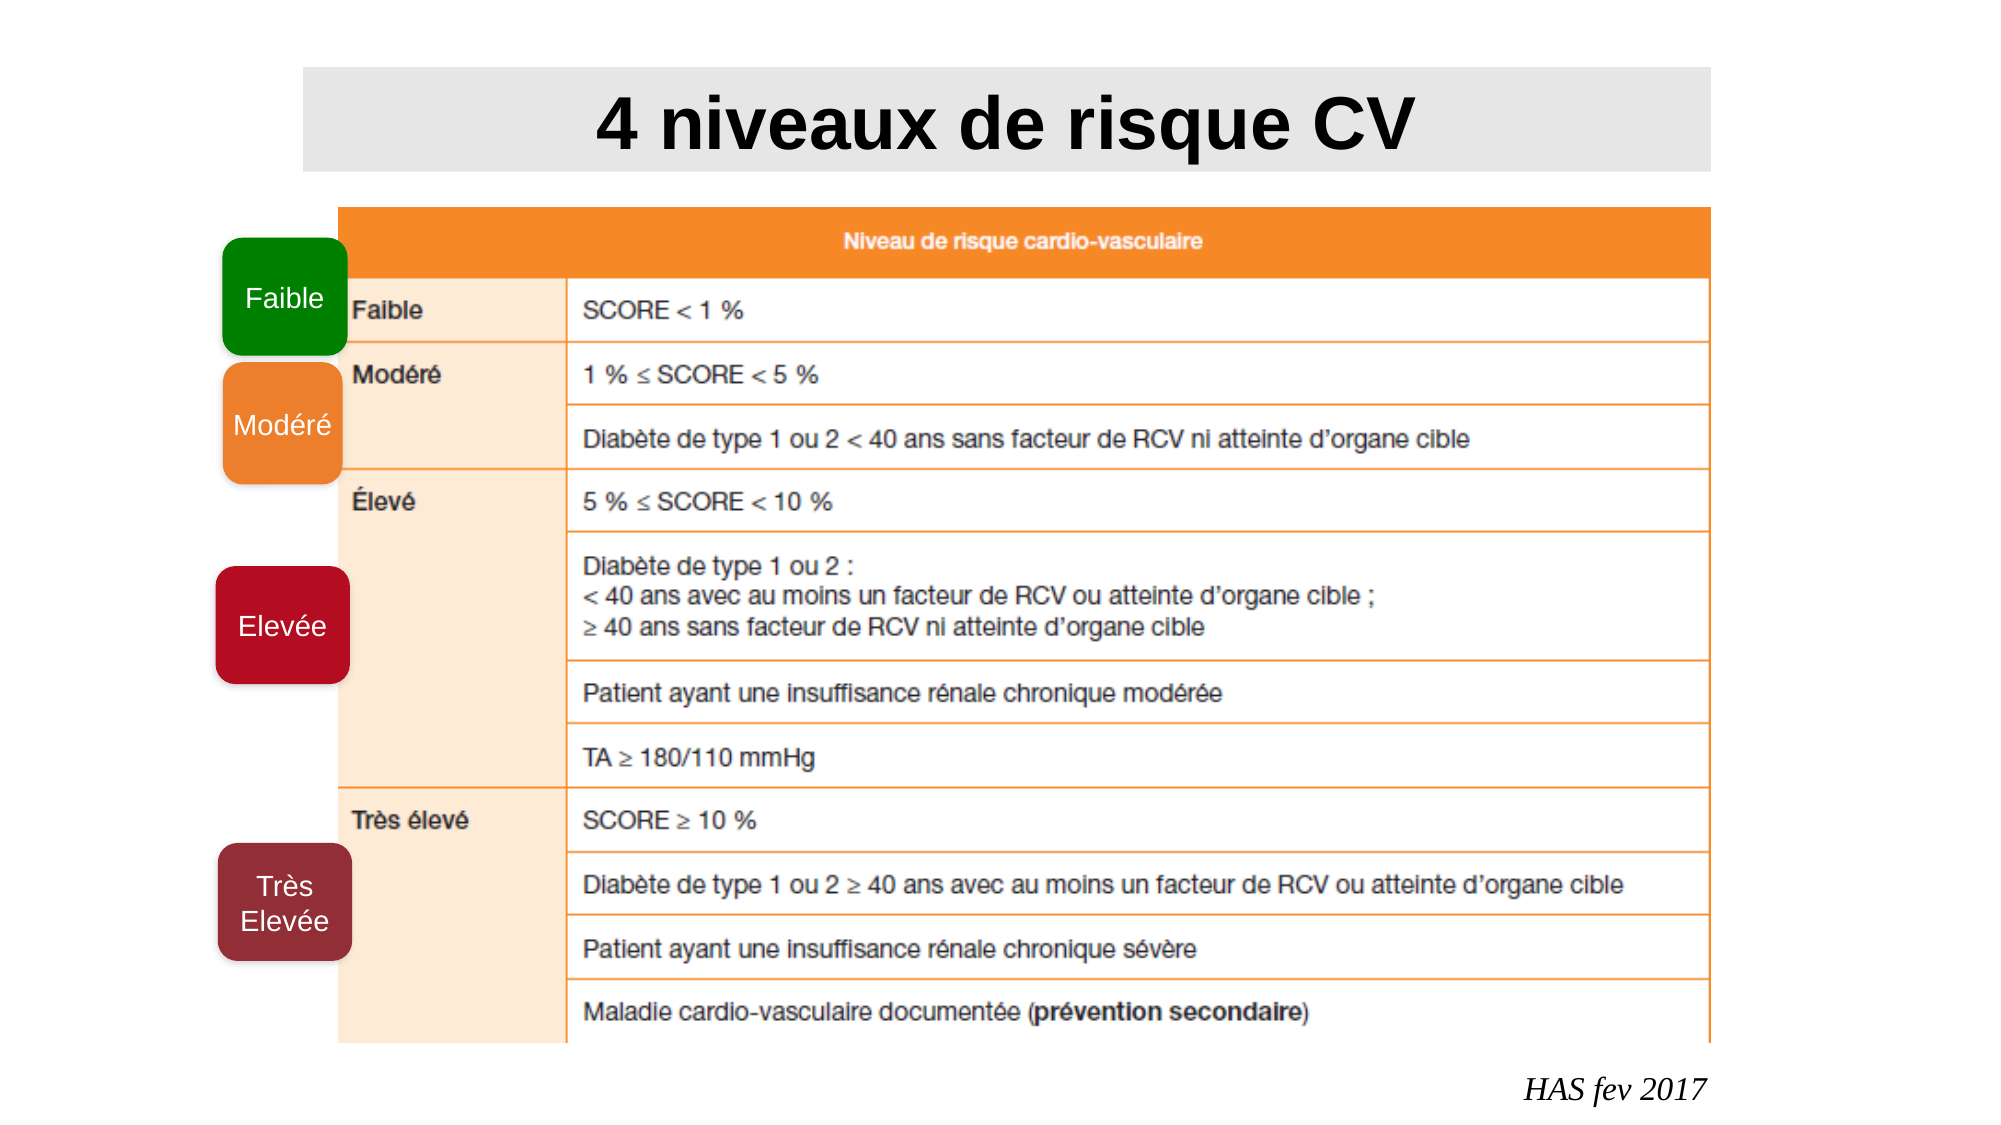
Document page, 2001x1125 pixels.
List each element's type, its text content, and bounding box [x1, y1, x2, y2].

text_box Elevée [215, 566, 338, 685]
text_box 4 niveaux de risque CV [303, 67, 1711, 172]
text_box Faible [222, 237, 338, 356]
text_box HAS fev 2017 [1509, 1059, 1723, 1115]
picture [338, 207, 1711, 1043]
text_box Modéré [222, 362, 338, 485]
text_box Très Elevée [217, 842, 338, 961]
